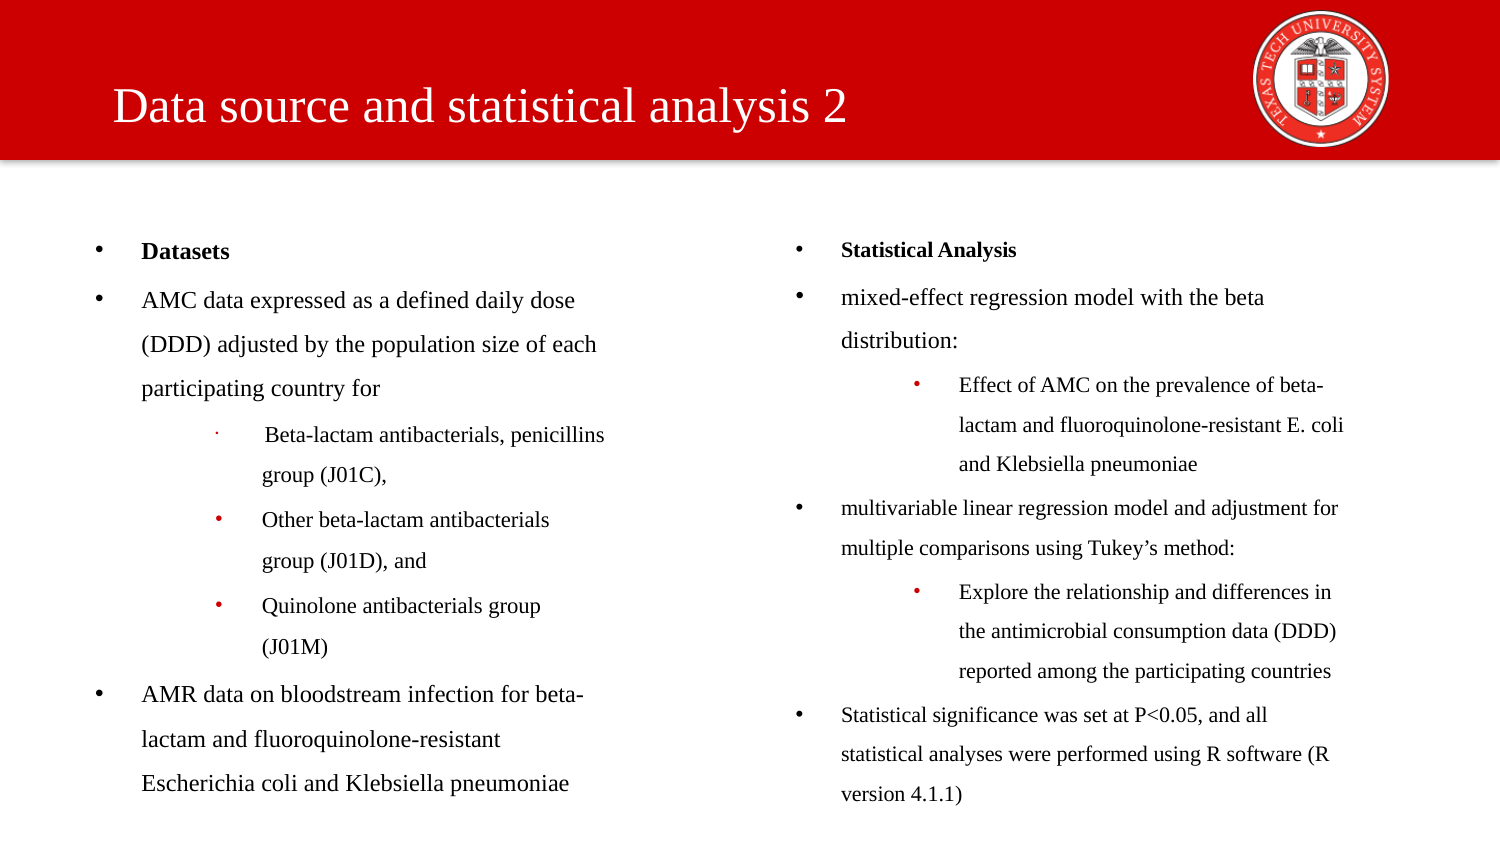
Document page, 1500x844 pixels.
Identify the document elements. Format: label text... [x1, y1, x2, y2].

text_box Statistical Analysis mixed-effect regression model with the beta distribution: Effect of AMC on the prevalence of beta-lactam and fluoroquinolone-resistant E. coli and Klebsiella pneumoniae multivariable linear regression model and adjustment for multiple comparisons using Tukey’s method: Explore the relationship and differences in the antimicrobial consumption data (DDD) reported among the participating countries Statistical significance was set at P<0.05, and all statistical analyses were performed using R software (R version 4.1.1) [780, 215, 1369, 825]
text_box Data source and statistical analysis 2 [97, 64, 938, 159]
list Datasets AMC data expressed as a defined daily dose (DDD) adjusted by the population size of each participating country for Beta-lactam antibacterials, penicillins group (J01C), Other beta-lactam antibacterials group (J01D), and Quinolone antibacterials group (J01M) AMR data on bloodstream infection for beta-lactam and fluoroquinolone-resistant Escherichia coli and Klebsiella pneumoniae [80, 212, 621, 807]
